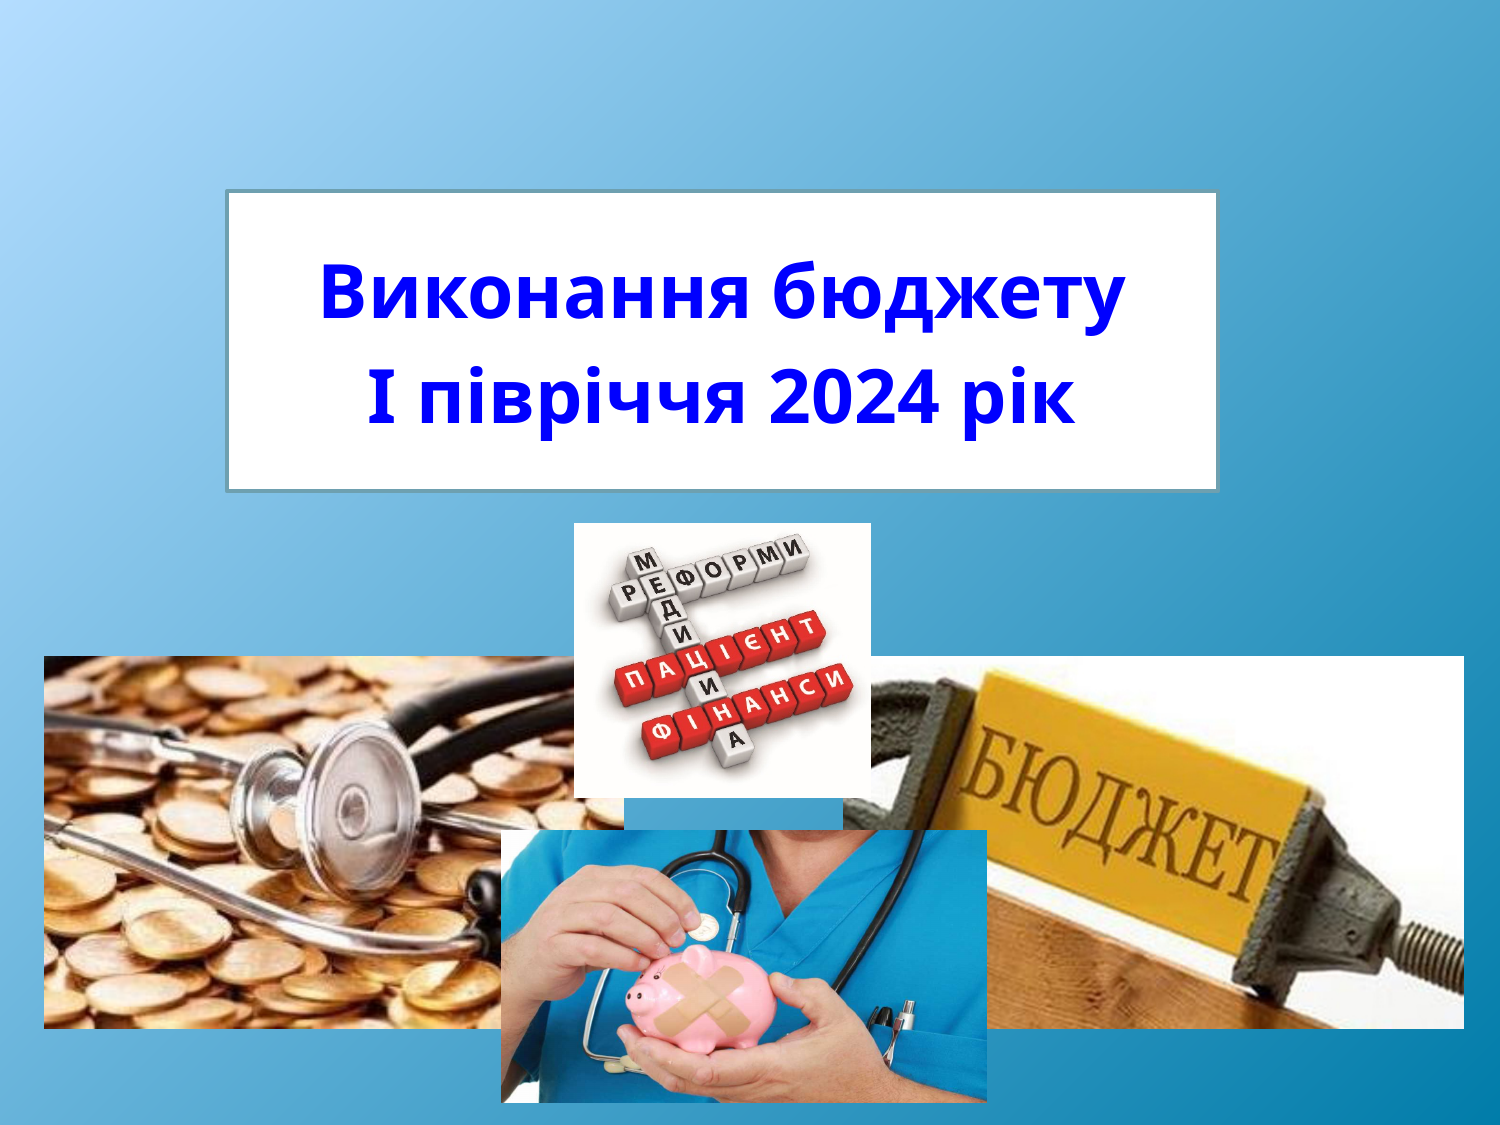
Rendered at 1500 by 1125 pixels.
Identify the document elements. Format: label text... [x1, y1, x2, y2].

picture [44, 523, 1464, 1103]
text_box Виконання бюджету І півріччя 2024 рік [225, 189, 1220, 493]
